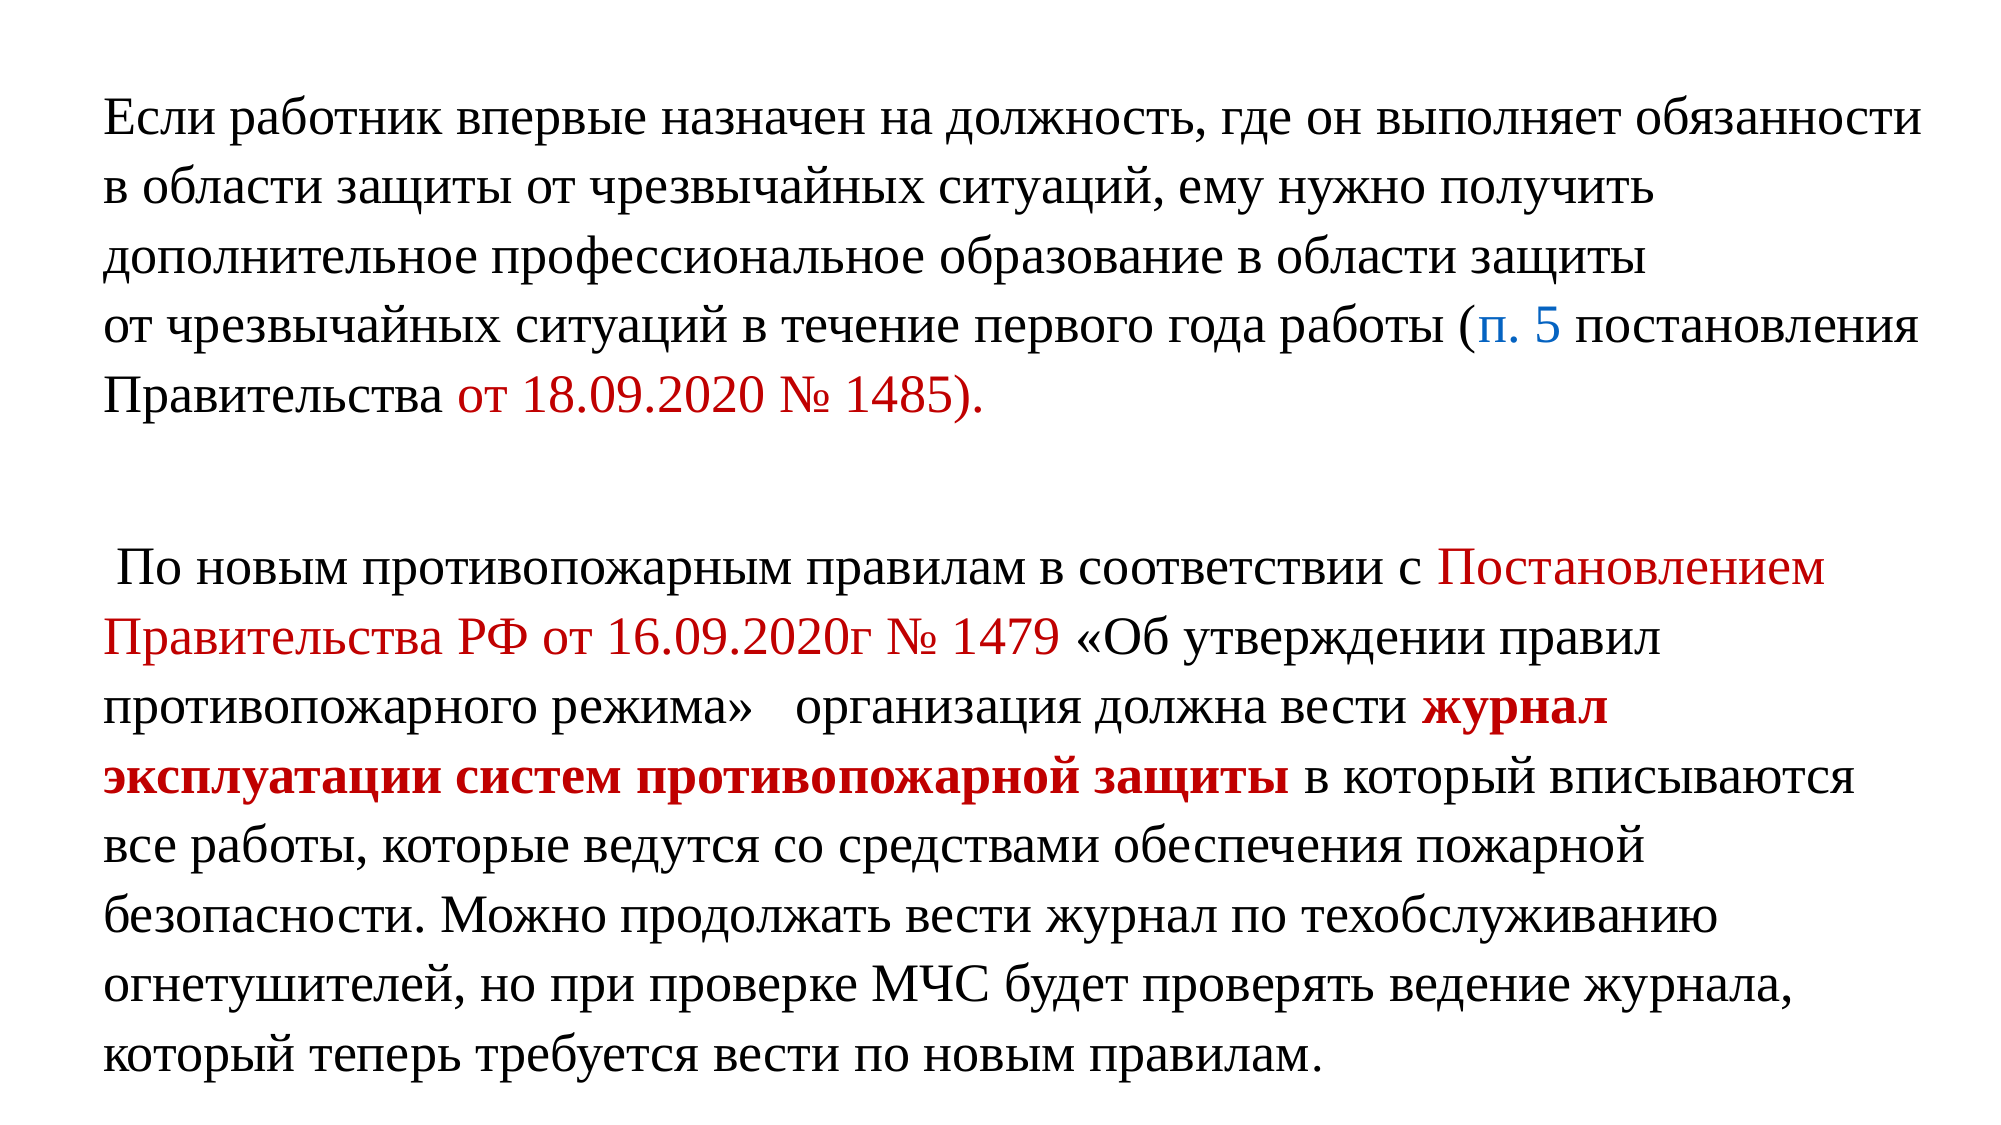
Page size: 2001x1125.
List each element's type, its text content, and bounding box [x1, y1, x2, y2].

text_box Если работник впервые назначен на должность, где он выполняет обязанности в области защиты от чрезвычайных ситуаций, ему нужно получить дополнительное профессиональное образование в области защиты от чрезвычайных ситуаций в течение первого года работы (п. 5 постановления Правительства от 18.09.2020 № 1485). По новым противопожарным правилам в соответствии с Постановлением Правительства РФ от 16.09.2020г № 1479 «Об утверждении правил противопожарного режима» организация должна вести журнал эксплуатации систем противопожарной защиты в который вписываются все работы, которые ведутся со средствами обеспечения пожарной безопасности. Можно продолжать вести журнал по техобслуживанию огнетушителей, но при проверке МЧС будет проверять ведение журнала, который теперь требуется вести по новым правилам. [88, 68, 1941, 1090]
